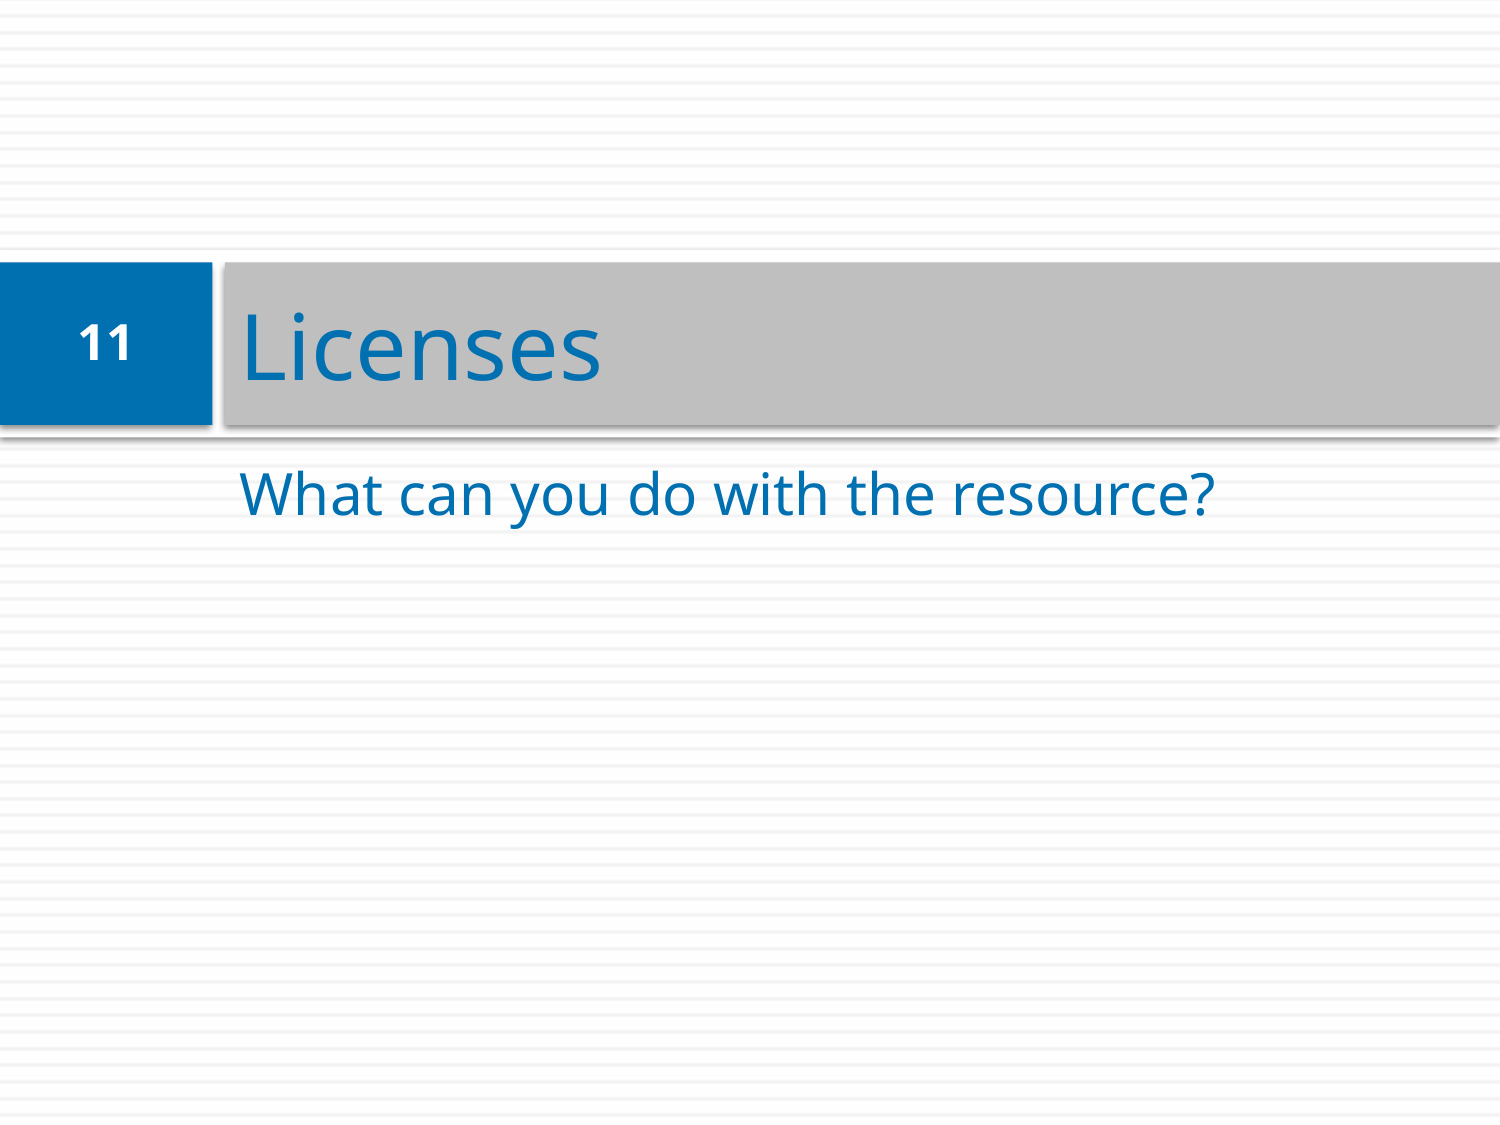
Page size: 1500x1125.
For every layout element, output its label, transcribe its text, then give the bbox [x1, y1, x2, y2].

slide_number 11 [0, 287, 213, 403]
title Licenses [225, 262, 1475, 425]
list What can you do with the resource? [225, 450, 1394, 725]
